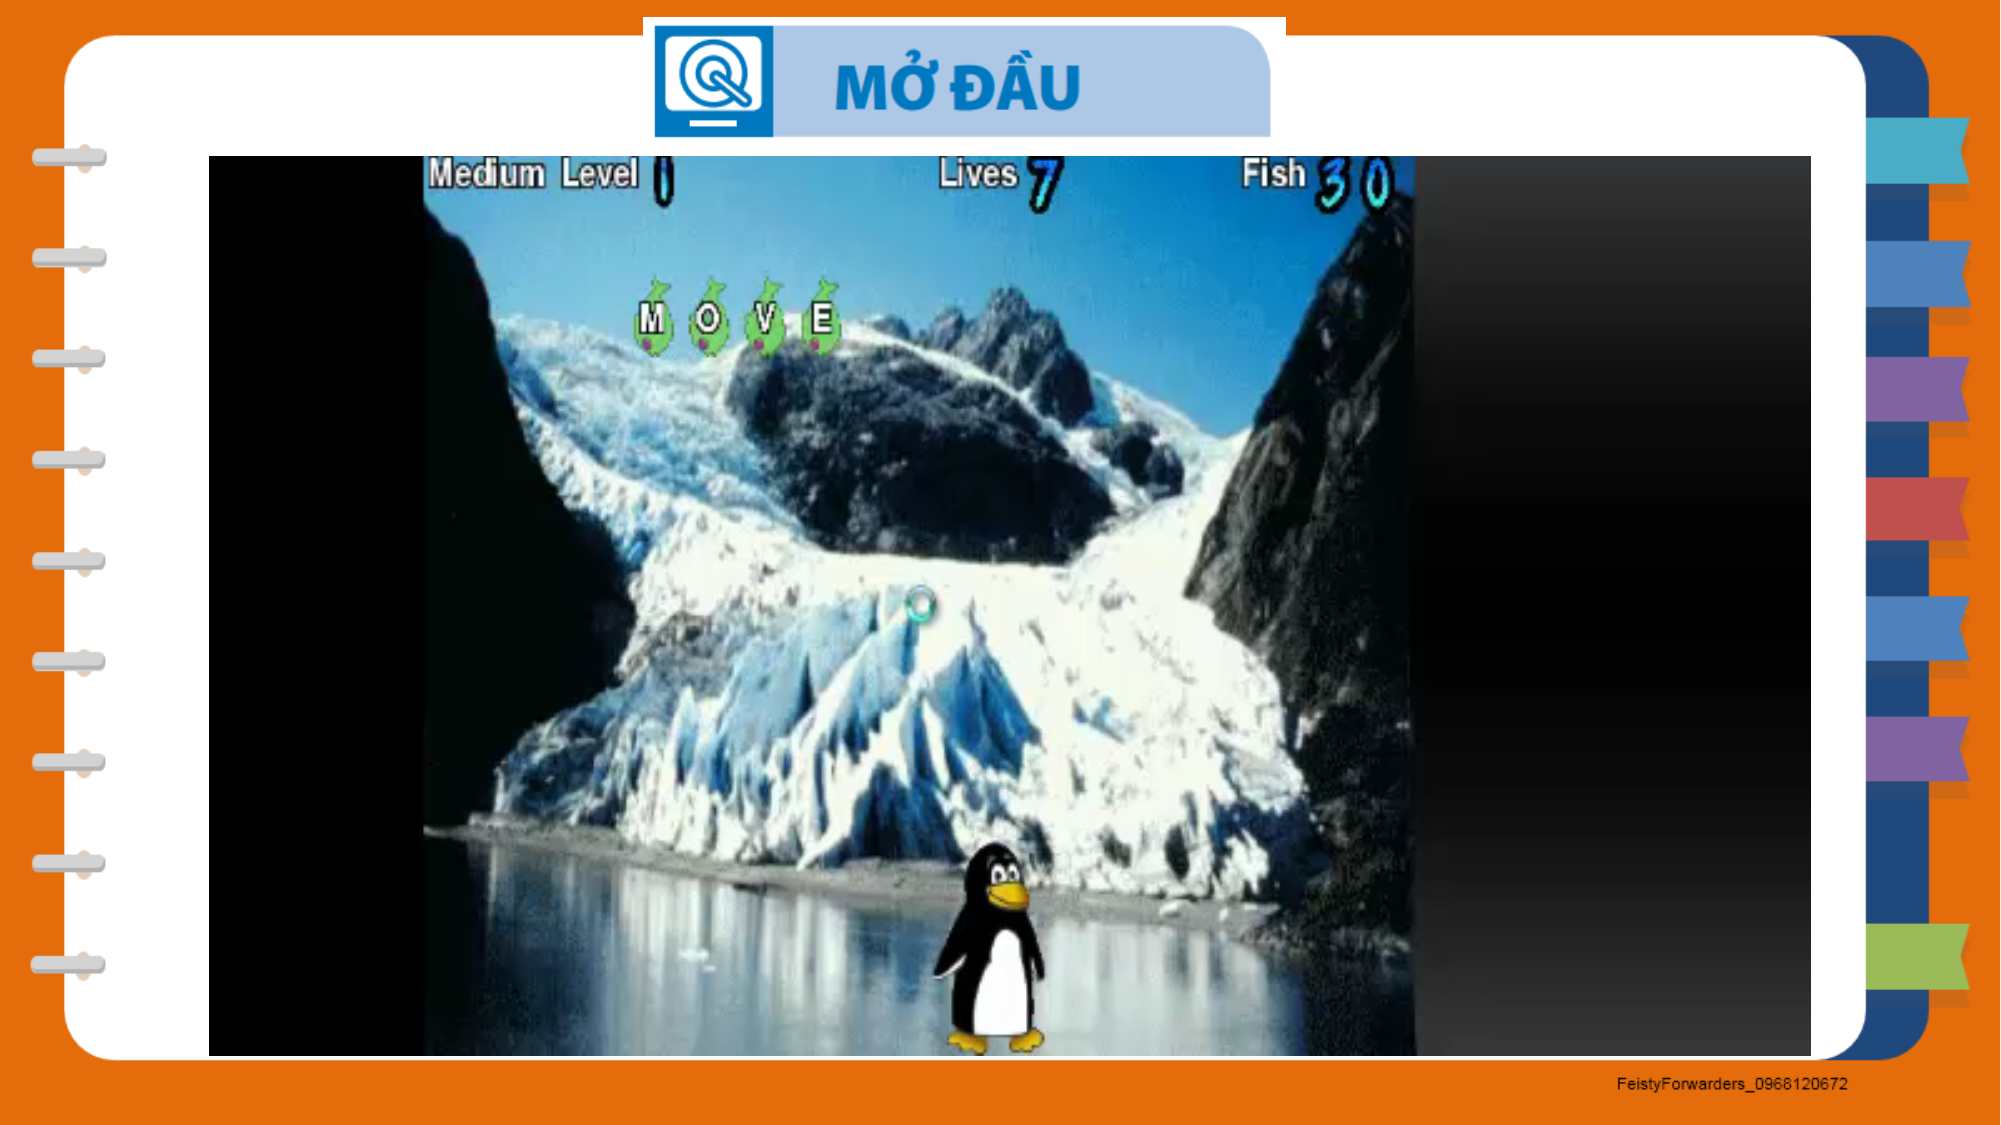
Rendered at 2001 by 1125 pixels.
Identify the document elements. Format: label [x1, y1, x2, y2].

picture [0, 0, 2001, 1125]
text_box [209, 155, 1812, 1057]
